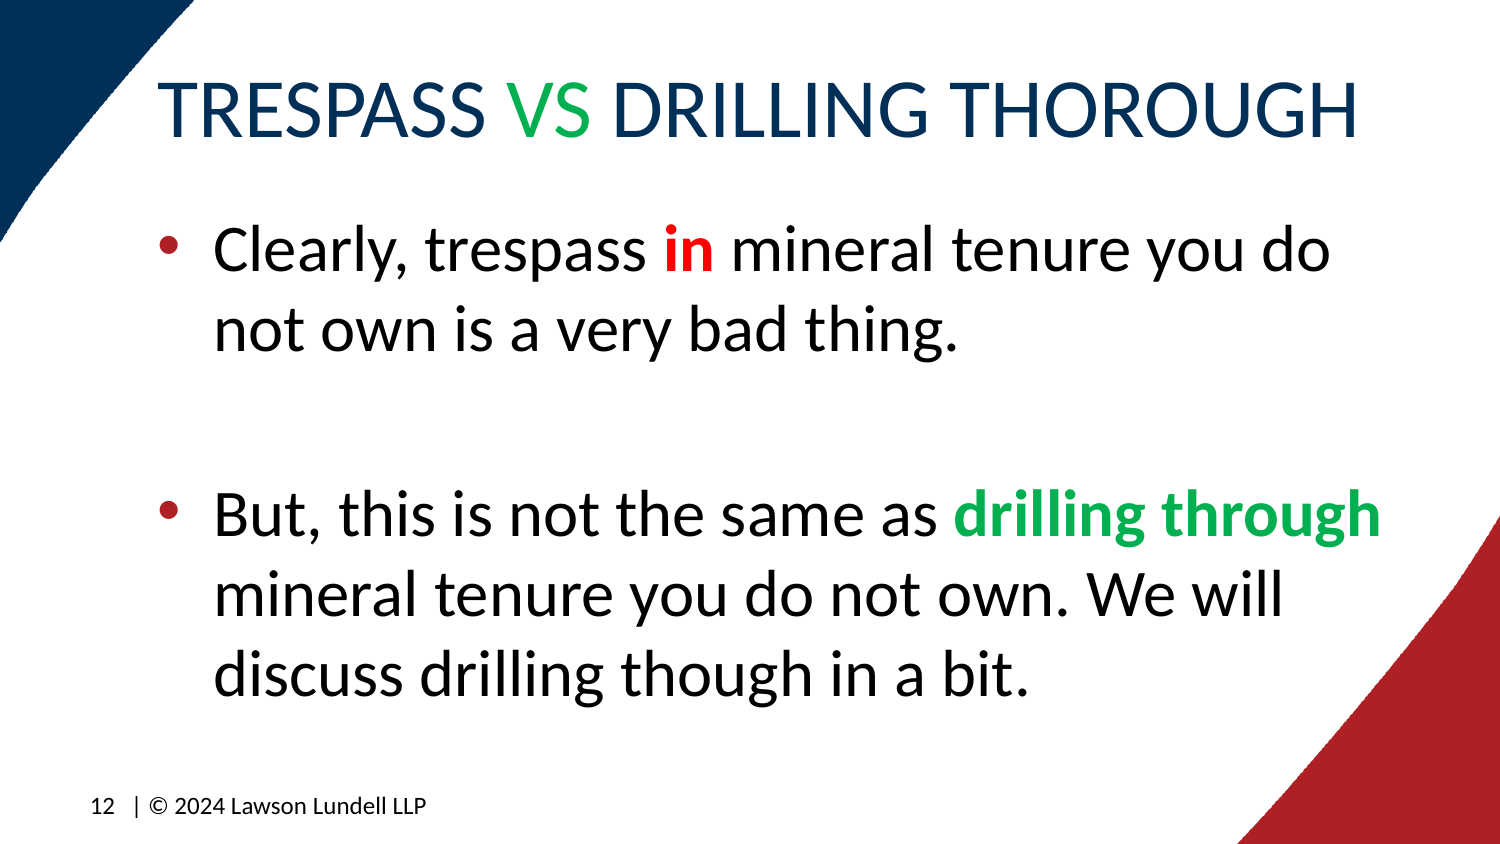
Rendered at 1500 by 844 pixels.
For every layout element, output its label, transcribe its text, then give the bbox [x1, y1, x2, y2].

list Clearly, trespass in mineral tenure you do not own is a very bad thing. But, this is not the same as drilling through mineral tenure you do not own. We will discuss drilling though in a bit. [142, 196, 1425, 754]
footer | © 2024 Lawson Lundell LLP [137, 782, 526, 827]
title TRESPASS VS DRILLING THOROUGH [142, 33, 1425, 175]
slide_number 12 [75, 782, 137, 827]
picture [0, 0, 1500, 844]
